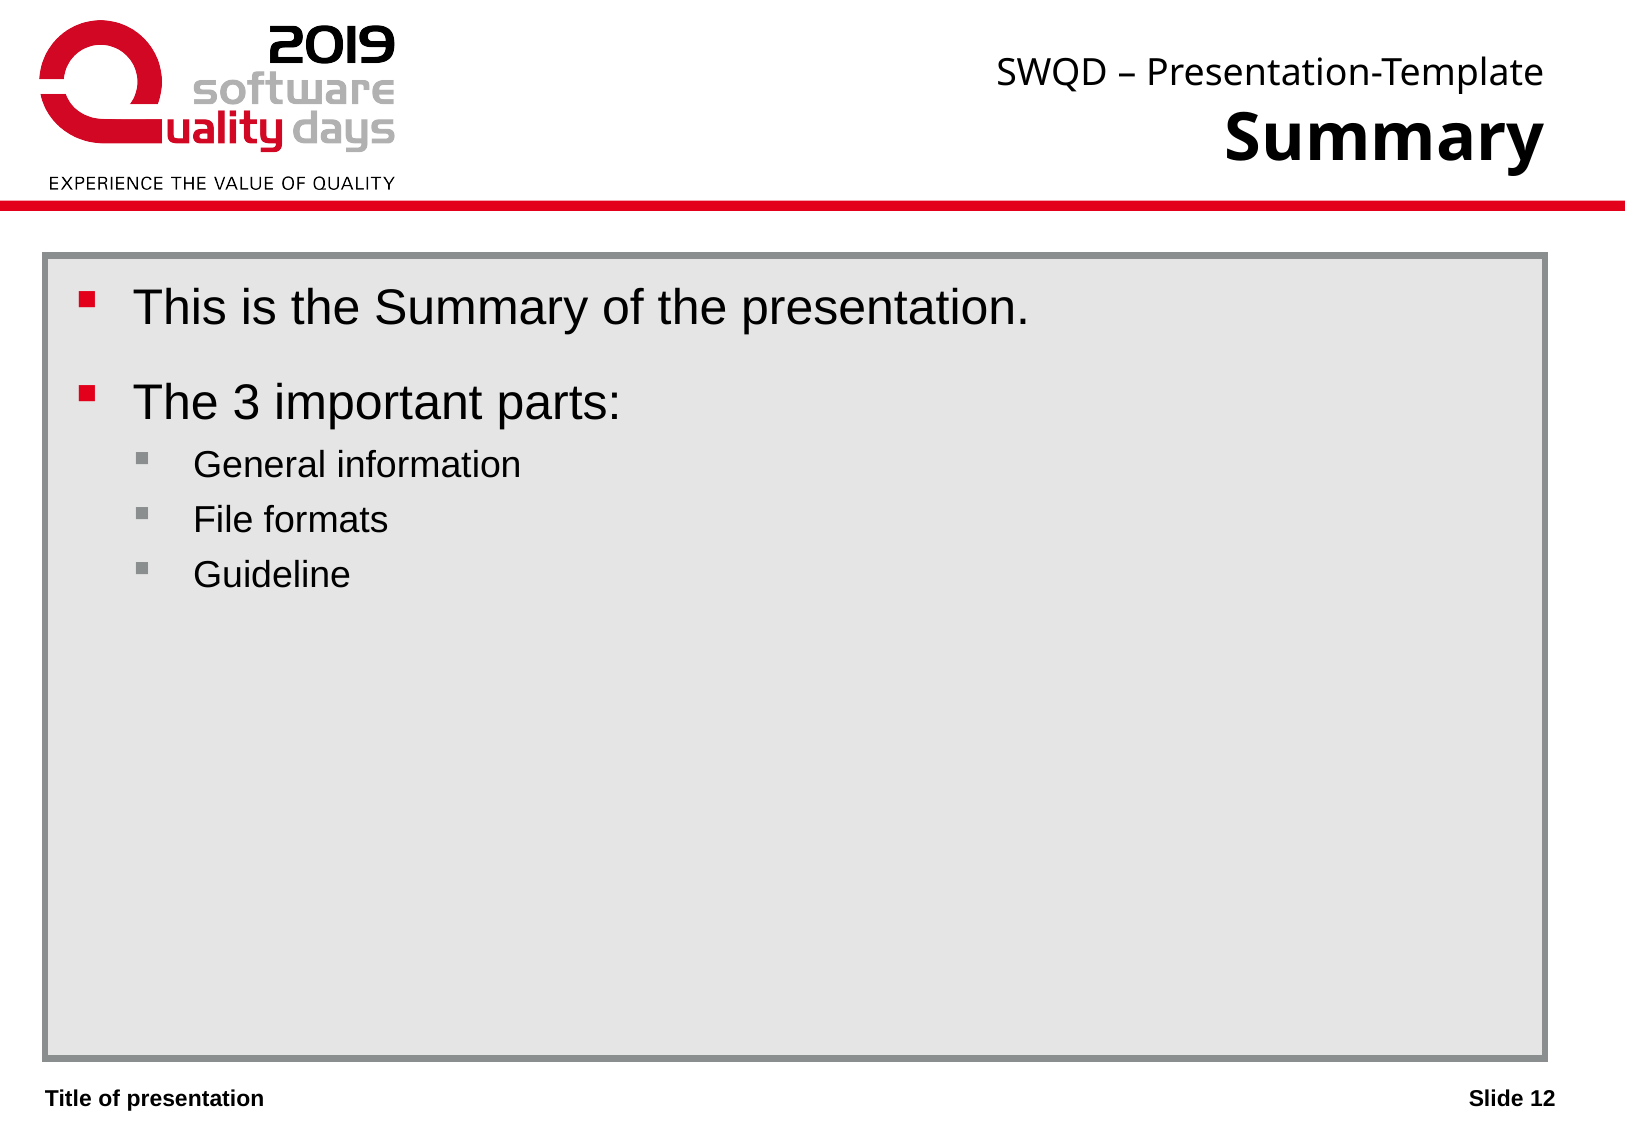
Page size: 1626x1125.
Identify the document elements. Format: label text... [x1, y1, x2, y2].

slide_number Slide 12 [1462, 1070, 1606, 1125]
title Summary [552, 94, 1545, 208]
list This is the Summary of the presentation. The 3 important parts: General information File formats Guideline [42, 252, 1548, 1062]
list SWQD – Presentation-Template [552, 0, 1545, 94]
picture [39, 20, 399, 190]
